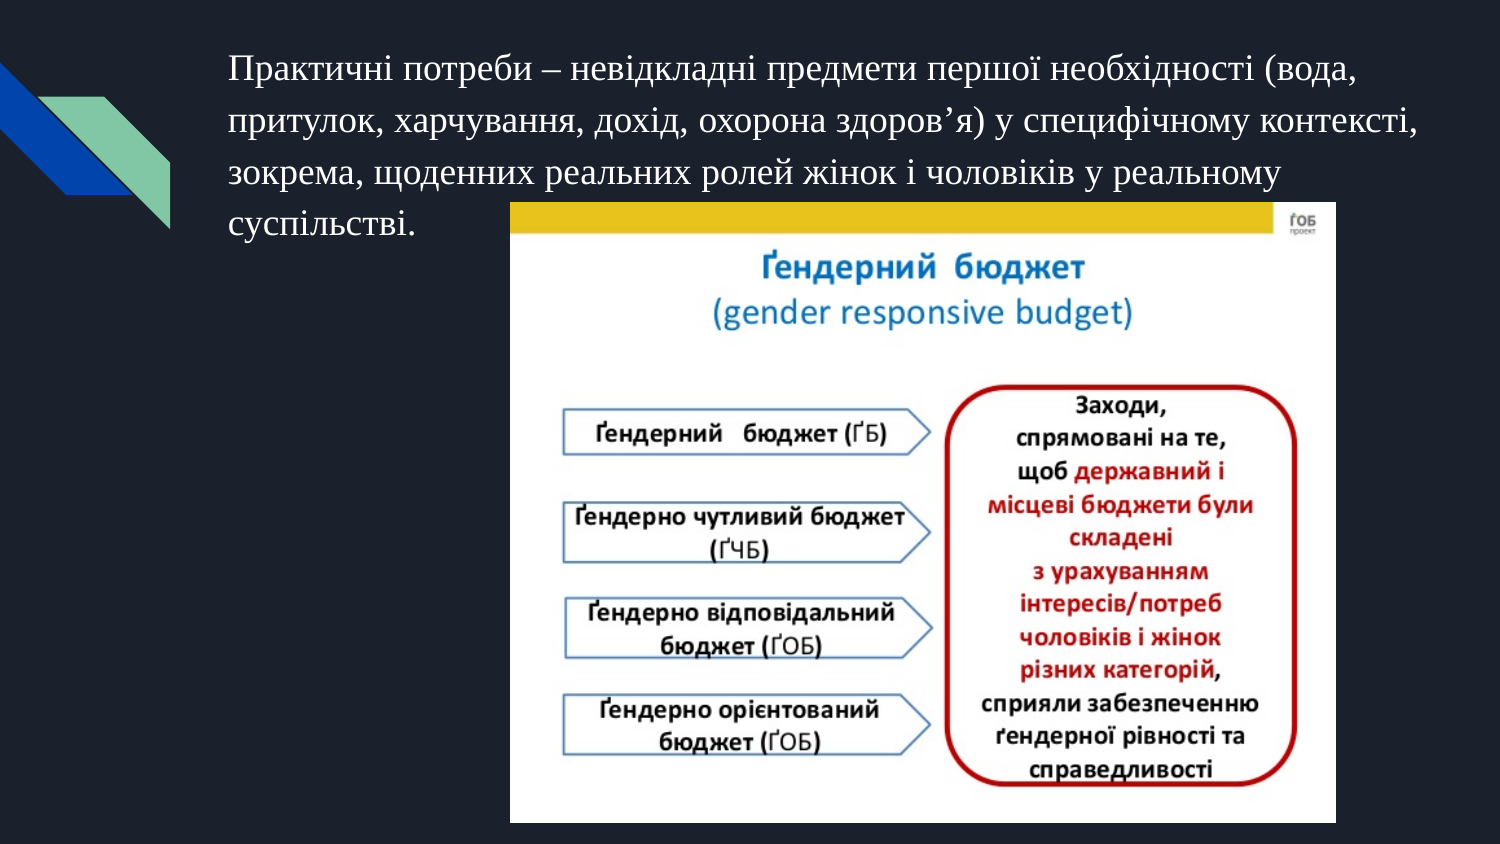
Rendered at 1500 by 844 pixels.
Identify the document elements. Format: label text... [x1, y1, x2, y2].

picture [509, 202, 1336, 823]
list Практичні потреби ‒ невідкладні предмети першої необхідності (вода, притулок, харчування, дохід, охорона здоров’я) у специфічному контексті, зокрема, щоденних реальних ролей жінок і чоловіків у реальному суспільстві. [212, 21, 1452, 790]
